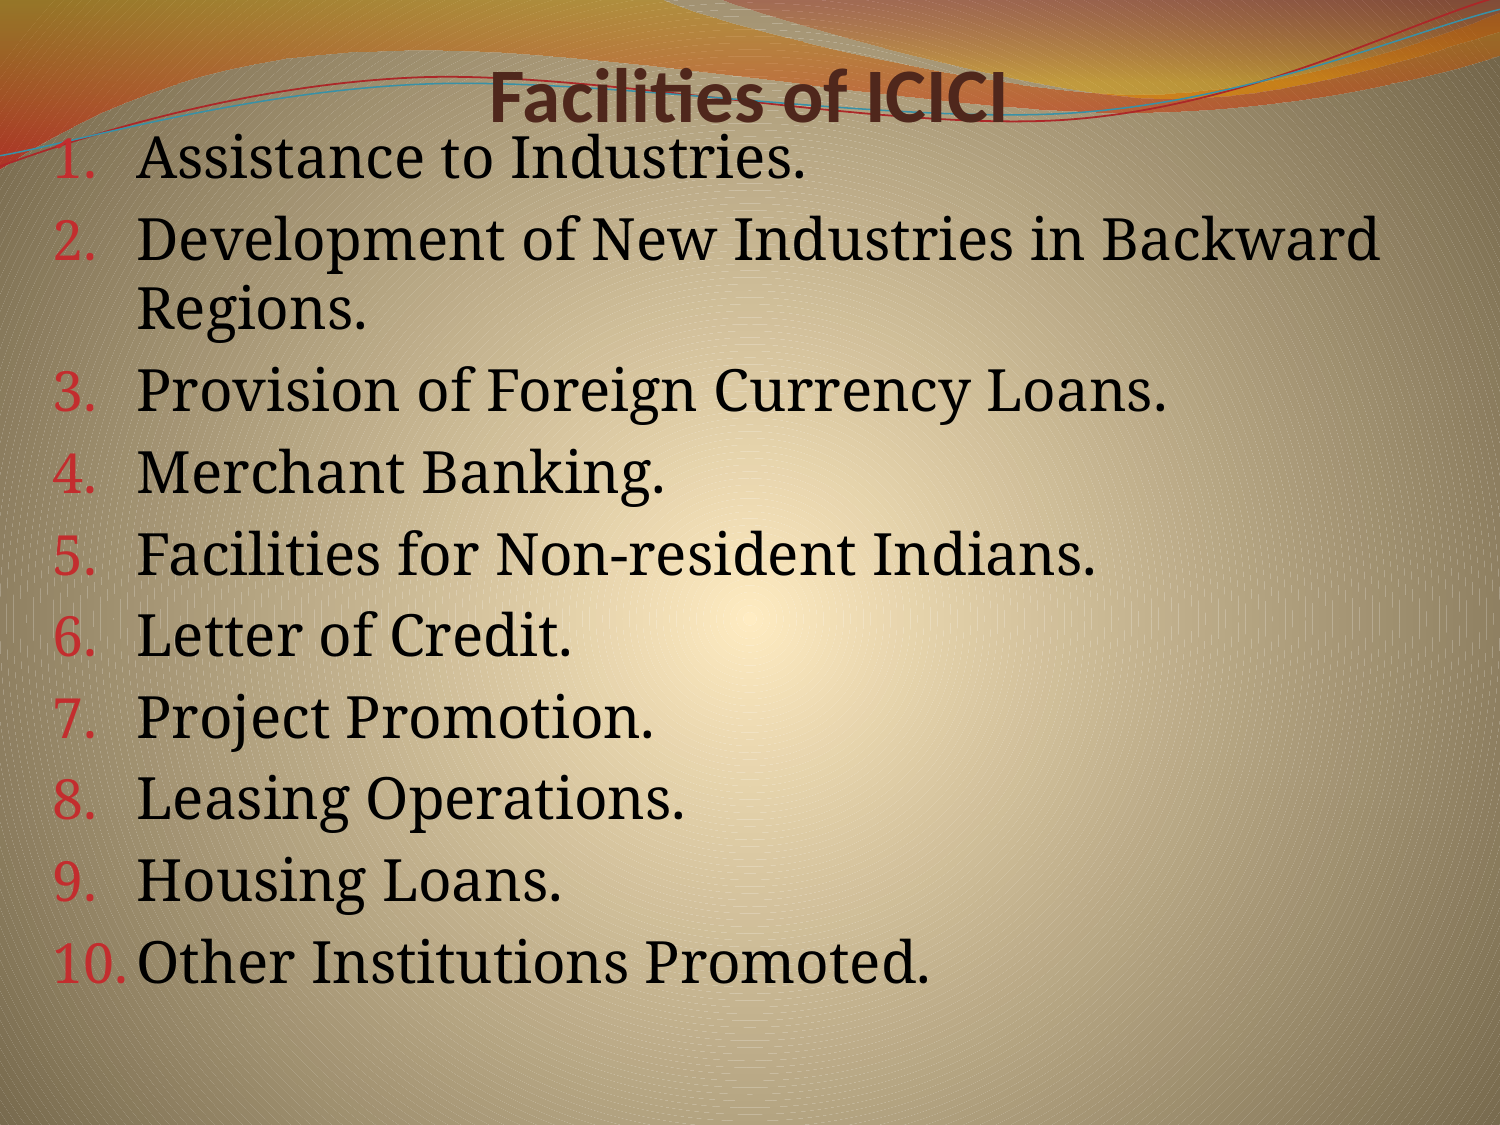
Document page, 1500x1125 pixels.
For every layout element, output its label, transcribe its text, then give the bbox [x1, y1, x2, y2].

list Assistance to Industries. Development of New Industries in Backward Regions. Provision of Foreign Currency Loans. Merchant Banking. Facilities for Non-resident Indians. Letter of Credit. Project Promotion. Leasing Operations. Housing Loans. Other Institutions Promoted. [37, 112, 1463, 1075]
title Facilities of ICICI [75, 37, 1425, 112]
